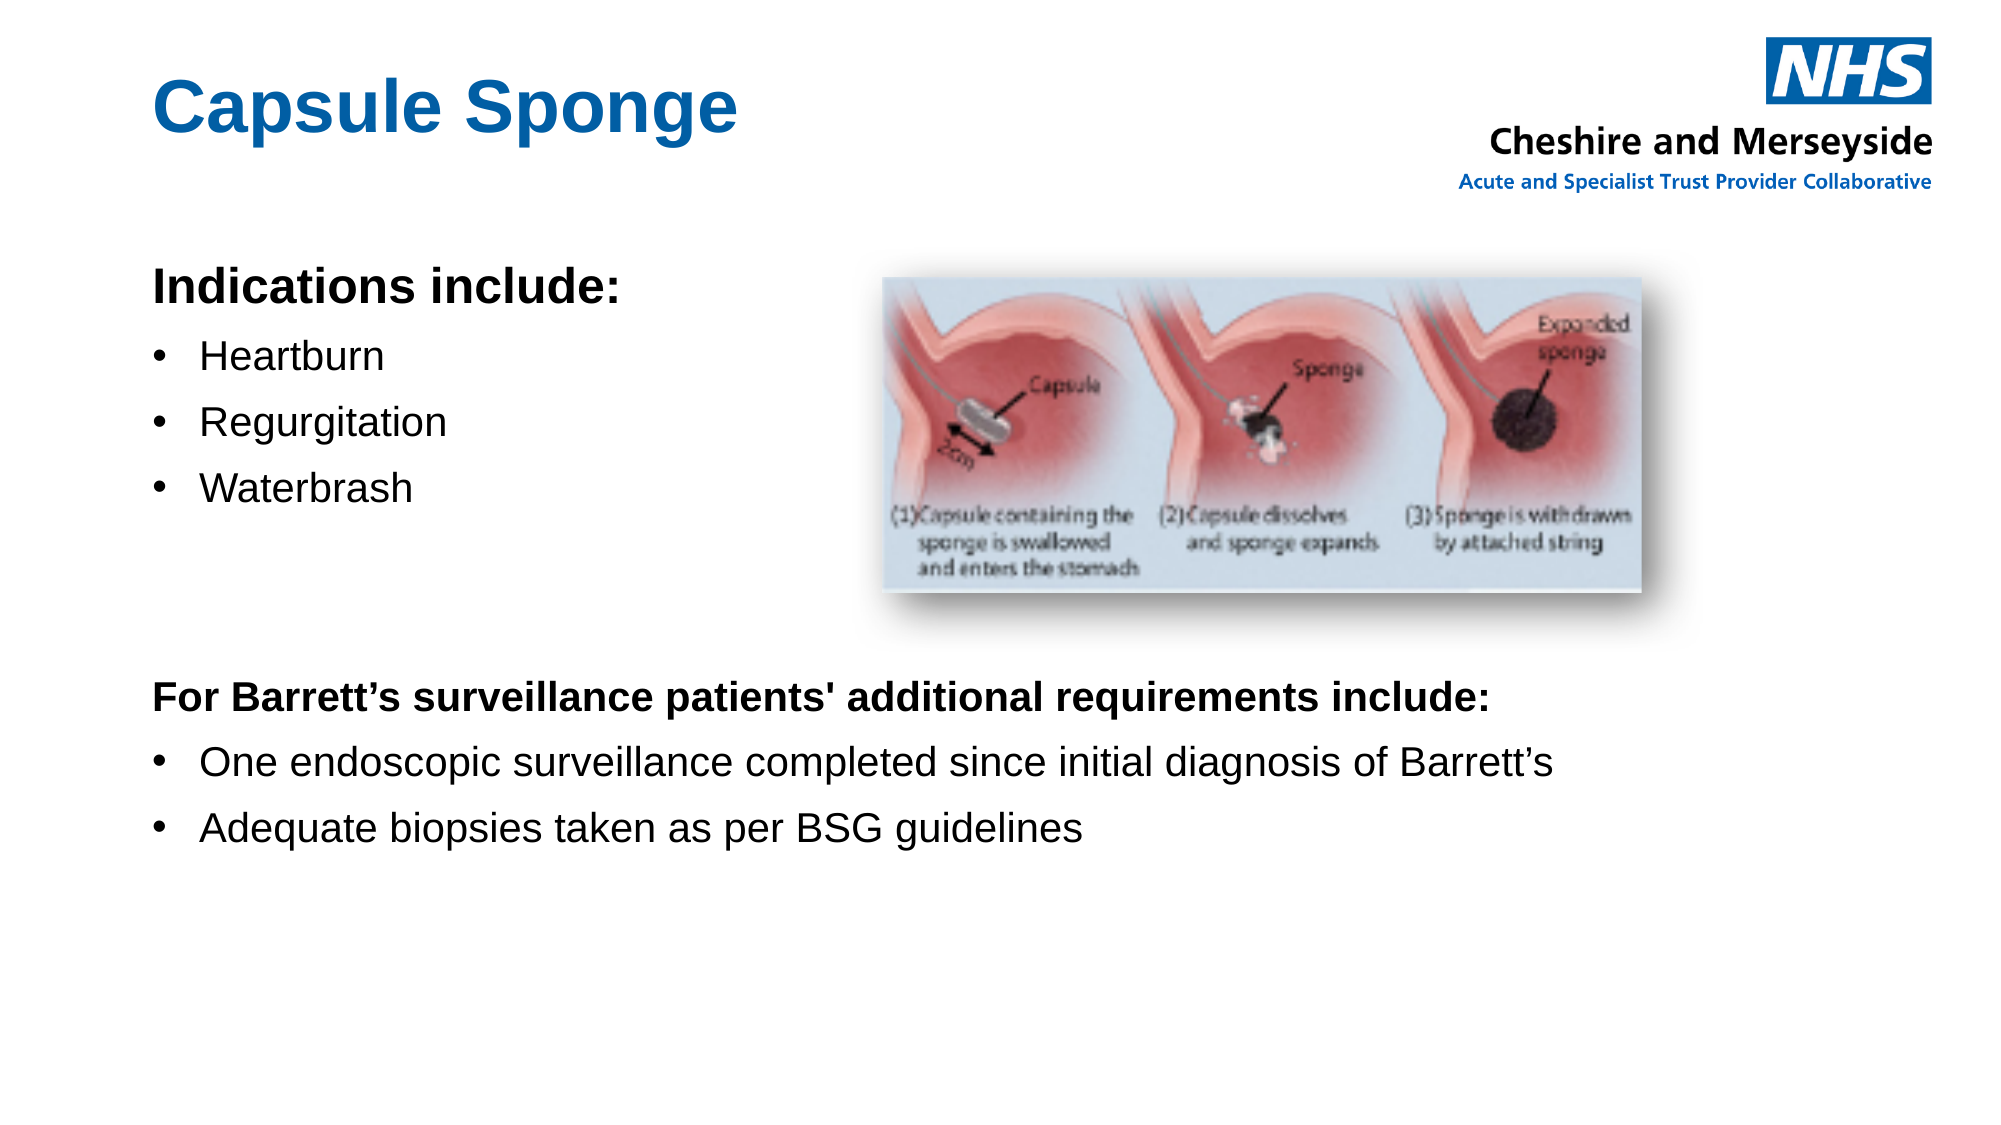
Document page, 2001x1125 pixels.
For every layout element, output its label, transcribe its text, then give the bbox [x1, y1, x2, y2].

picture [1327, 37, 1932, 239]
list Indications include: Heartburn Regurgitation Waterbrash [137, 278, 1863, 929]
picture [882, 277, 1642, 594]
text_box For Barrett’s surveillance patients' additional requirements include: One endoscopic surveillance completed since initial diagnosis of Barrett’s Adequate biopsies taken as per BSG guidelines [137, 662, 1805, 859]
title Capsule Sponge [137, 59, 1863, 278]
